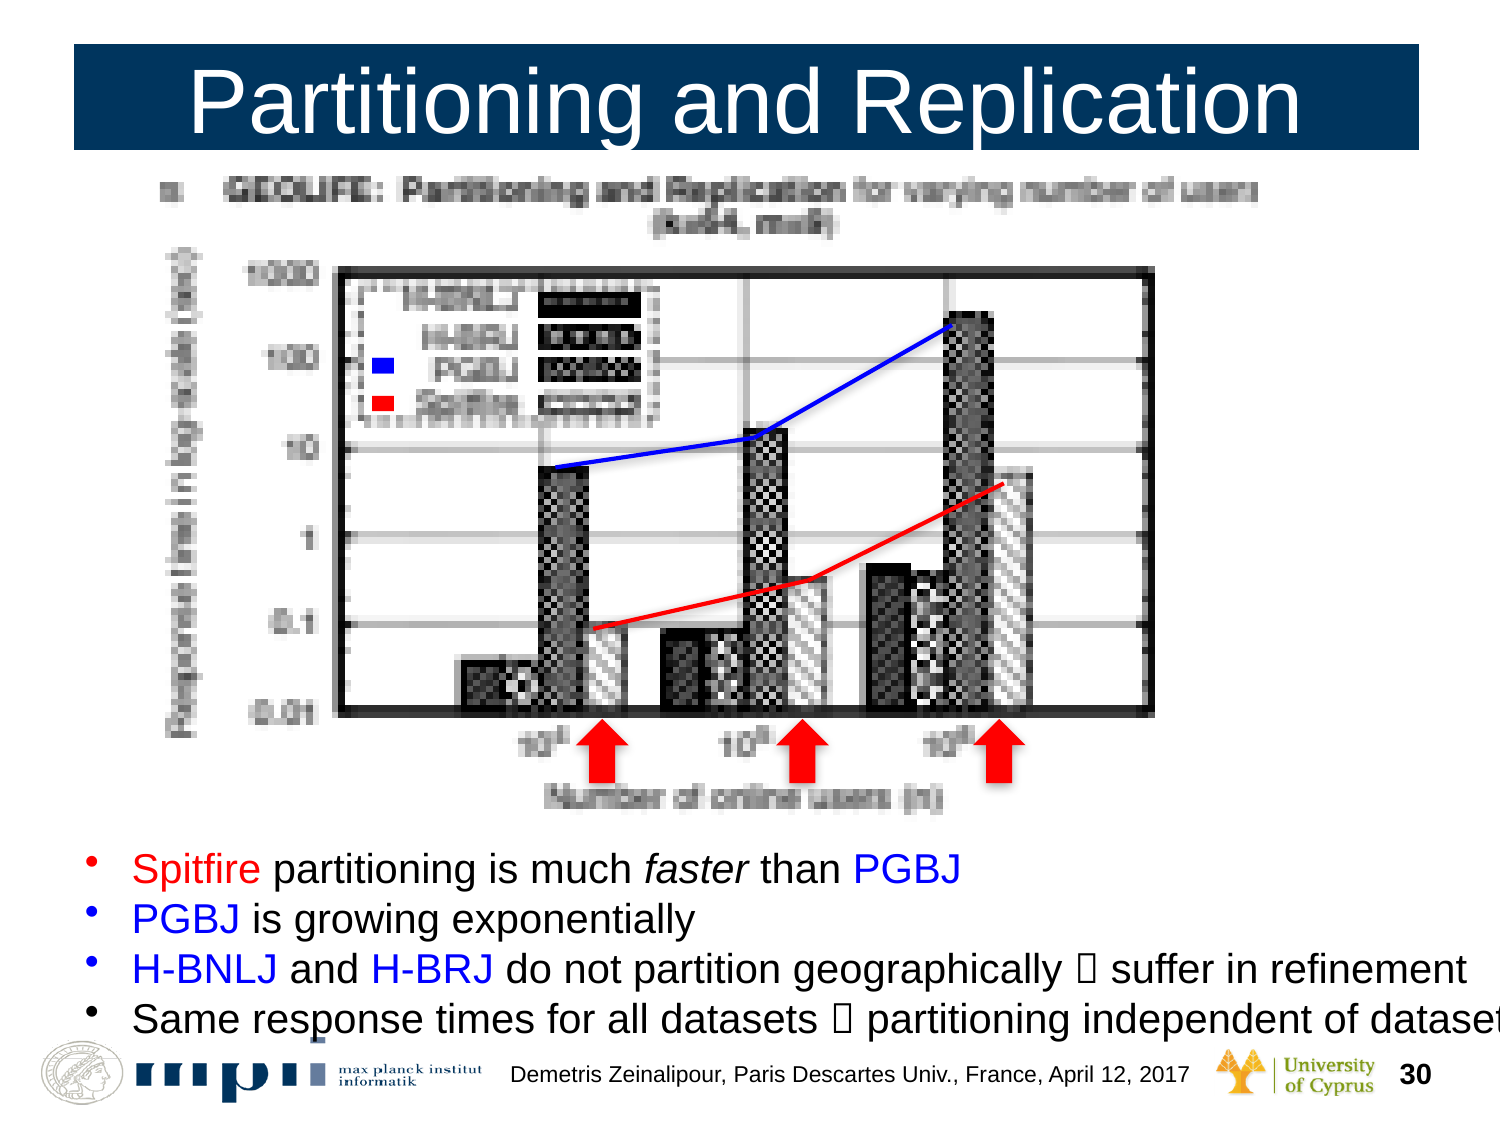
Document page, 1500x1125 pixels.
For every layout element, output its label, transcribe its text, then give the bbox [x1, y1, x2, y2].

title Partitioning and Replication [74, 44, 1419, 150]
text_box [555, 437, 755, 468]
picture [1214, 1049, 1376, 1096]
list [159, 144, 1259, 830]
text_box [808, 483, 1005, 581]
picture [41, 1037, 484, 1108]
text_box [592, 580, 809, 630]
text_box Spitfire partitioning is much faster than PGBJ PGBJ is growing exponentially H-BNLJ and H-BRJ do not partition geographically  suffer in refinement Same response times for all datasets  partitioning independent of dataset [69, 834, 1500, 1049]
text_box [754, 324, 953, 438]
